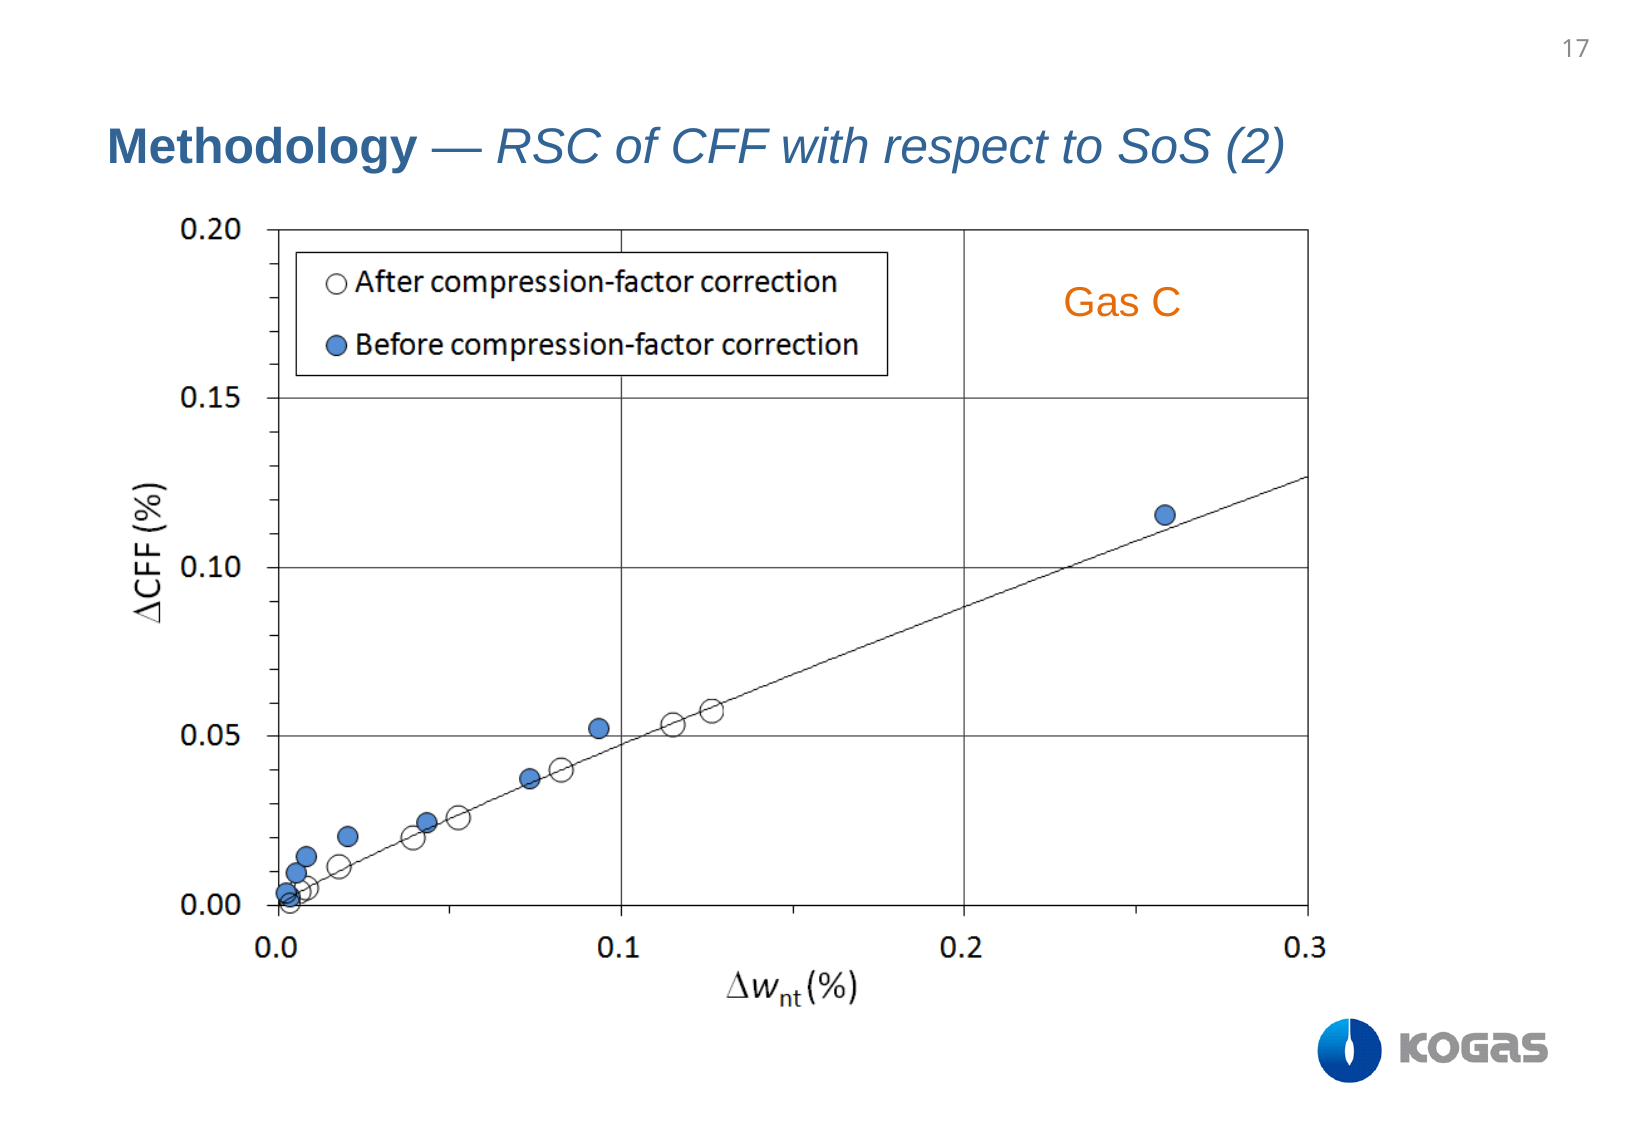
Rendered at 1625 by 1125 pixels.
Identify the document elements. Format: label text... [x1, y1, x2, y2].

picture [115, 207, 1558, 1088]
title Methodology ― RSC of CFF with respect to SoS (2) [91, 78, 1510, 209]
slide_number 17 [1225, 19, 1605, 79]
